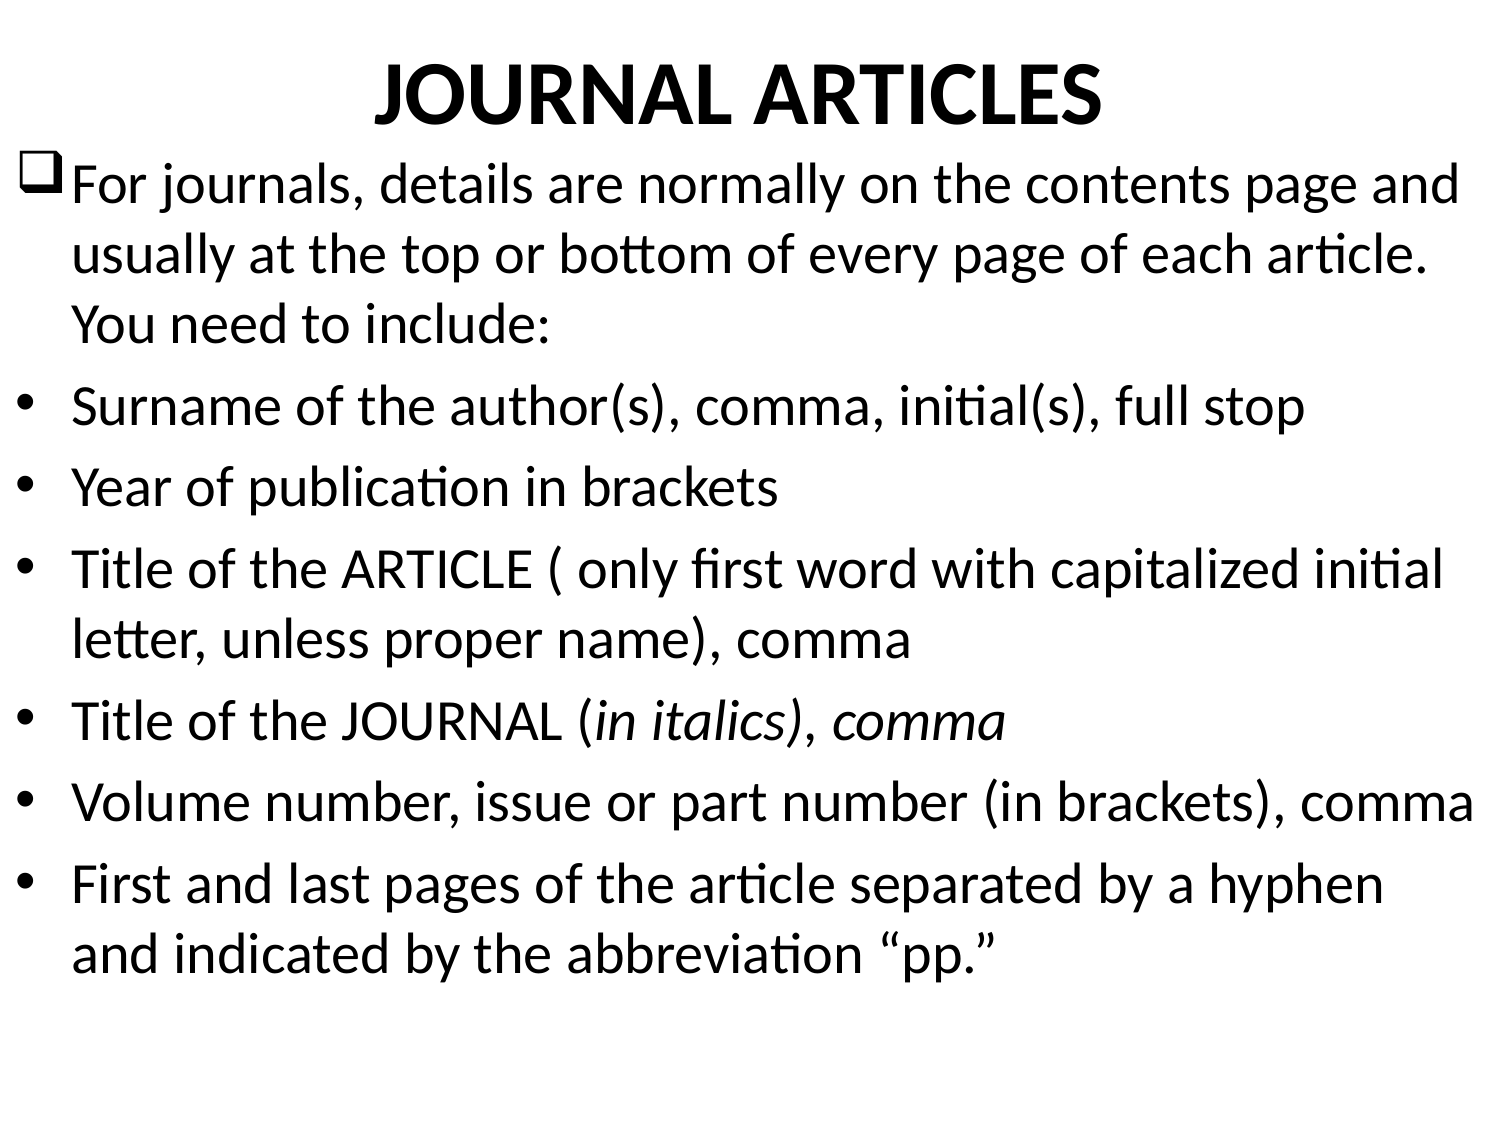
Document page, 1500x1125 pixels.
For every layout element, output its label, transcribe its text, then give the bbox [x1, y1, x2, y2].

title JOURNAL ARTICLES [0, 0, 1500, 137]
list For journals, details are normally on the contents page and usually at the top or bottom of every page of each article. You need to include: Surname of the author(s), comma, initial(s), full stop Year of publication in brackets Title of the ARTICLE ( only first word with capitalized initial letter, unless proper name), comma Title of the JOURNAL (in italics), comma Volume number, issue or part number (in brackets), comma First and last pages of the article separated by a hyphen and indicated by the abbreviation “pp.” [0, 137, 1500, 1125]
